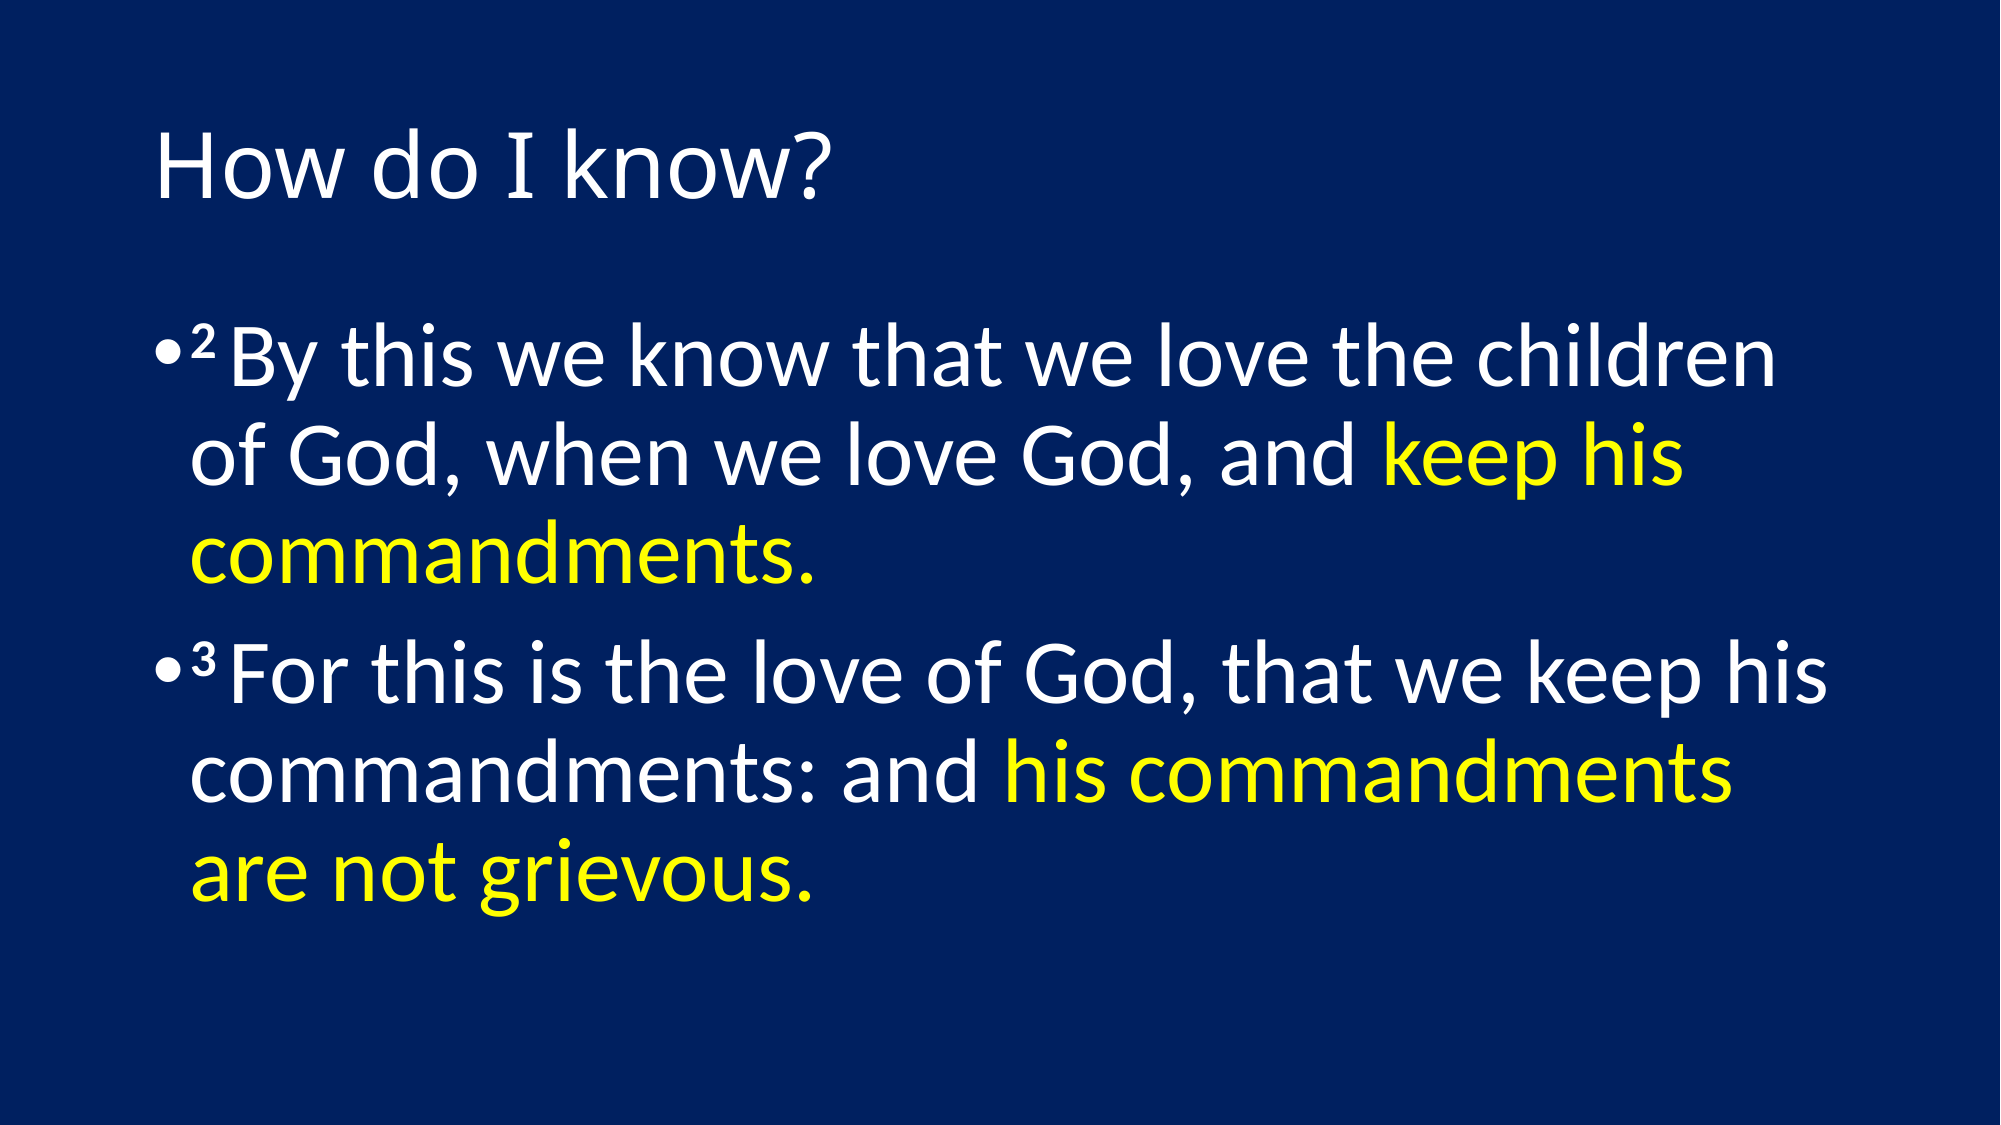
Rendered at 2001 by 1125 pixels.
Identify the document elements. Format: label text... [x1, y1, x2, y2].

list 2 By this we know that we love the children of God, when we love God, and keep his commandments. 3 For this is the love of God, that we keep his commandments: and his commandments are not grievous. [137, 299, 1863, 1014]
title How do I know? [137, 59, 1863, 278]
